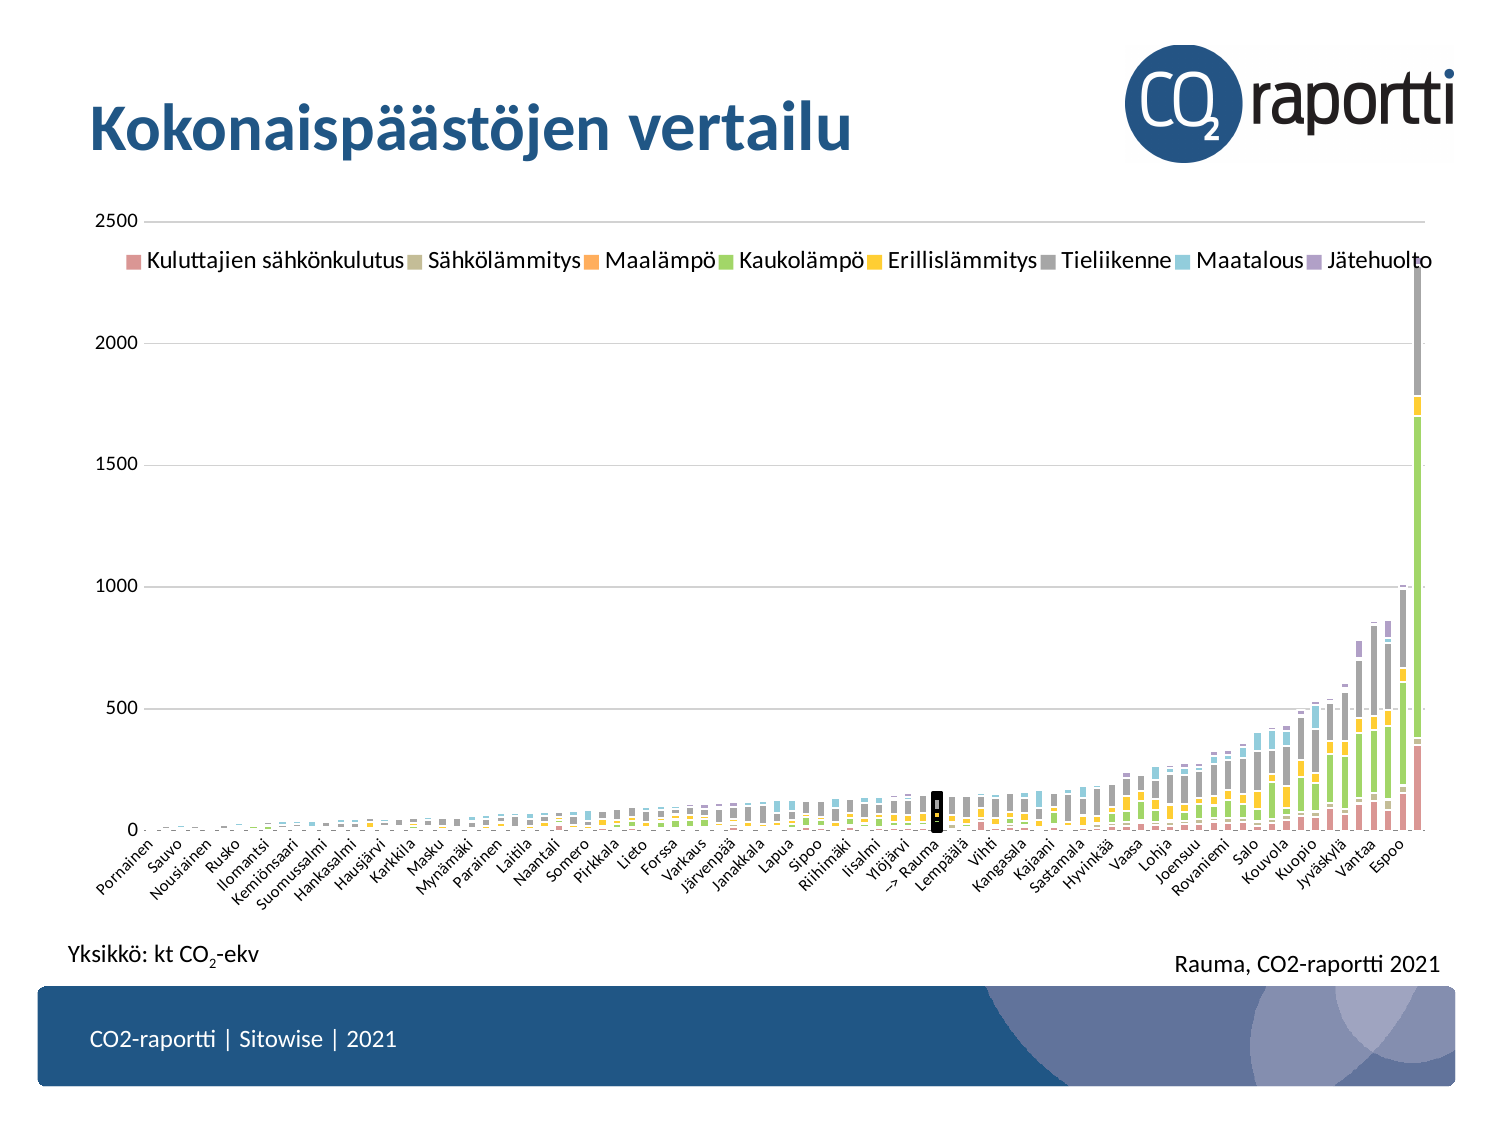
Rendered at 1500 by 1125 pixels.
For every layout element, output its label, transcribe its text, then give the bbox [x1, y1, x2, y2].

title Kokonaispäästöjen vertailu [75, 45, 1075, 200]
chart [41, 208, 1438, 917]
text_box Yksikkö: kt CO2-ekv [53, 930, 396, 980]
text_box Rauma, CO2-raportti 2021 [832, 940, 1456, 986]
picture [1125, 45, 1454, 163]
picture [37, 653, 1488, 1125]
